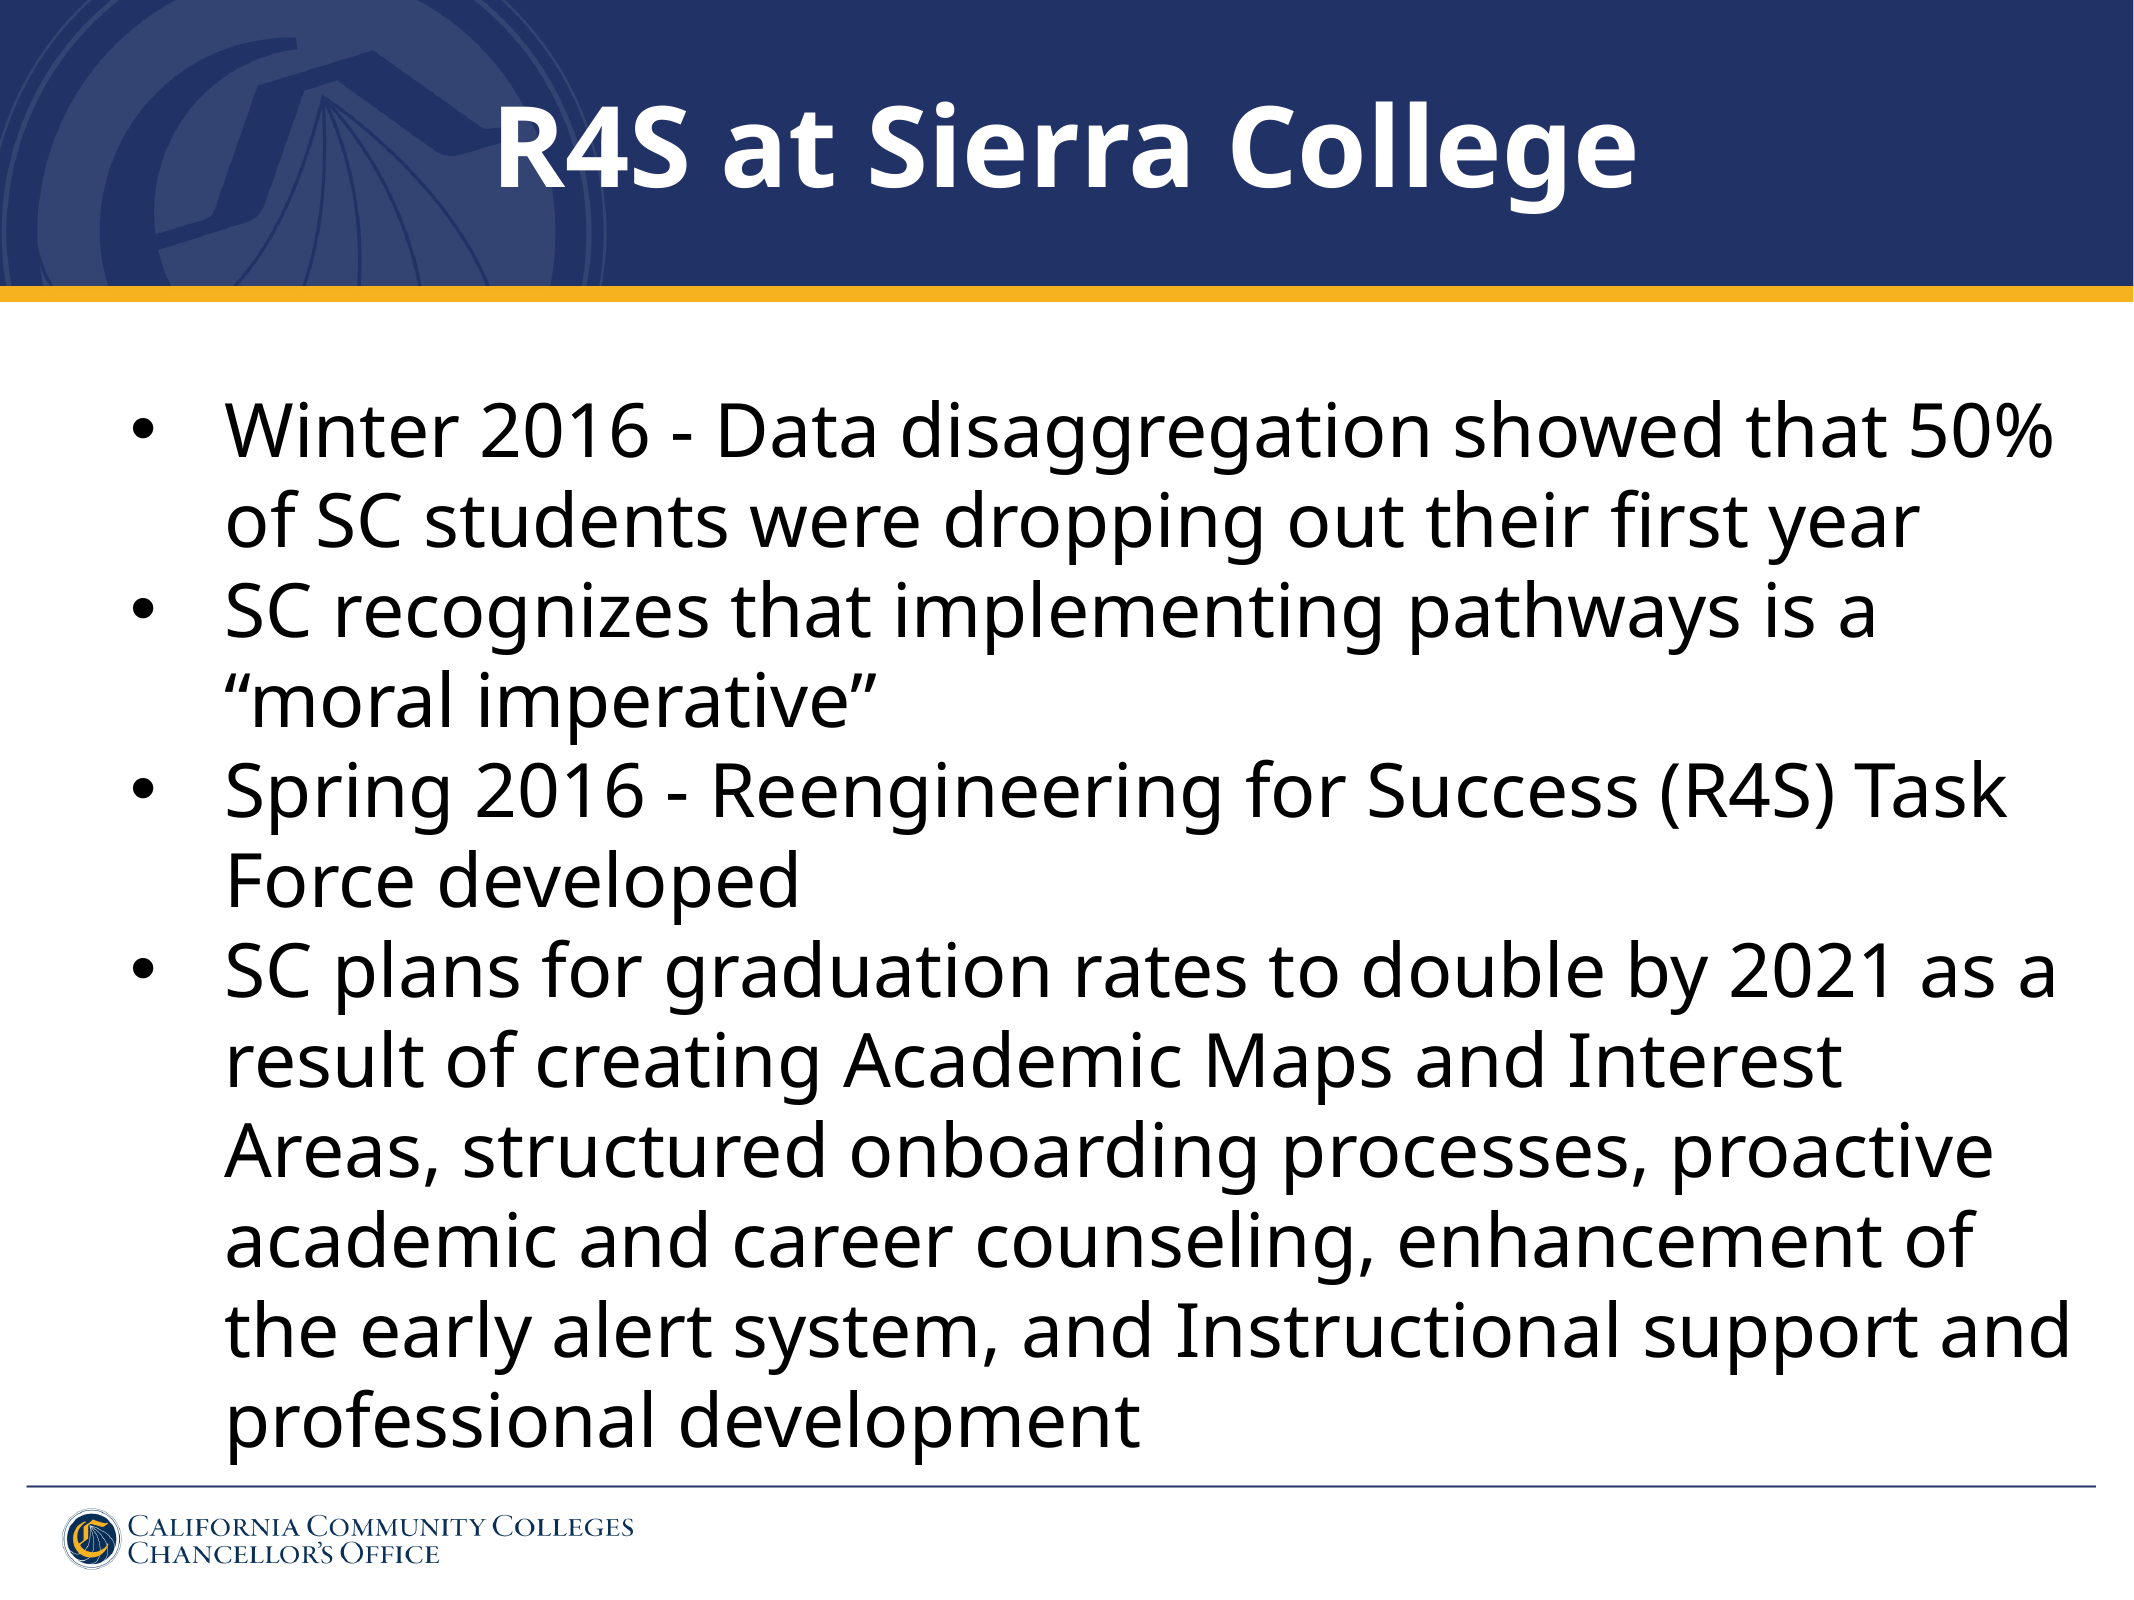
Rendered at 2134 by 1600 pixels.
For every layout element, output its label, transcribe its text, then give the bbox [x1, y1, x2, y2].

text_box R4S at Sierra College [40, 74, 2092, 211]
picture [0, 0, 2134, 1600]
text_box Winter 2016 - Data disaggregation showed that 50% of SC students were dropping out their first year SC recognizes that implementing pathways is a “moral imperative” Spring 2016 - Reengineering for Success (R4S) Task Force developed SC plans for graduation rates to double by 2021 as a result of creating Academic Maps and Interest Areas, structured onboarding processes, proactive academic and career counseling, enhancement of the early alert system, and Instructional support and professional development [41, 374, 2092, 1560]
